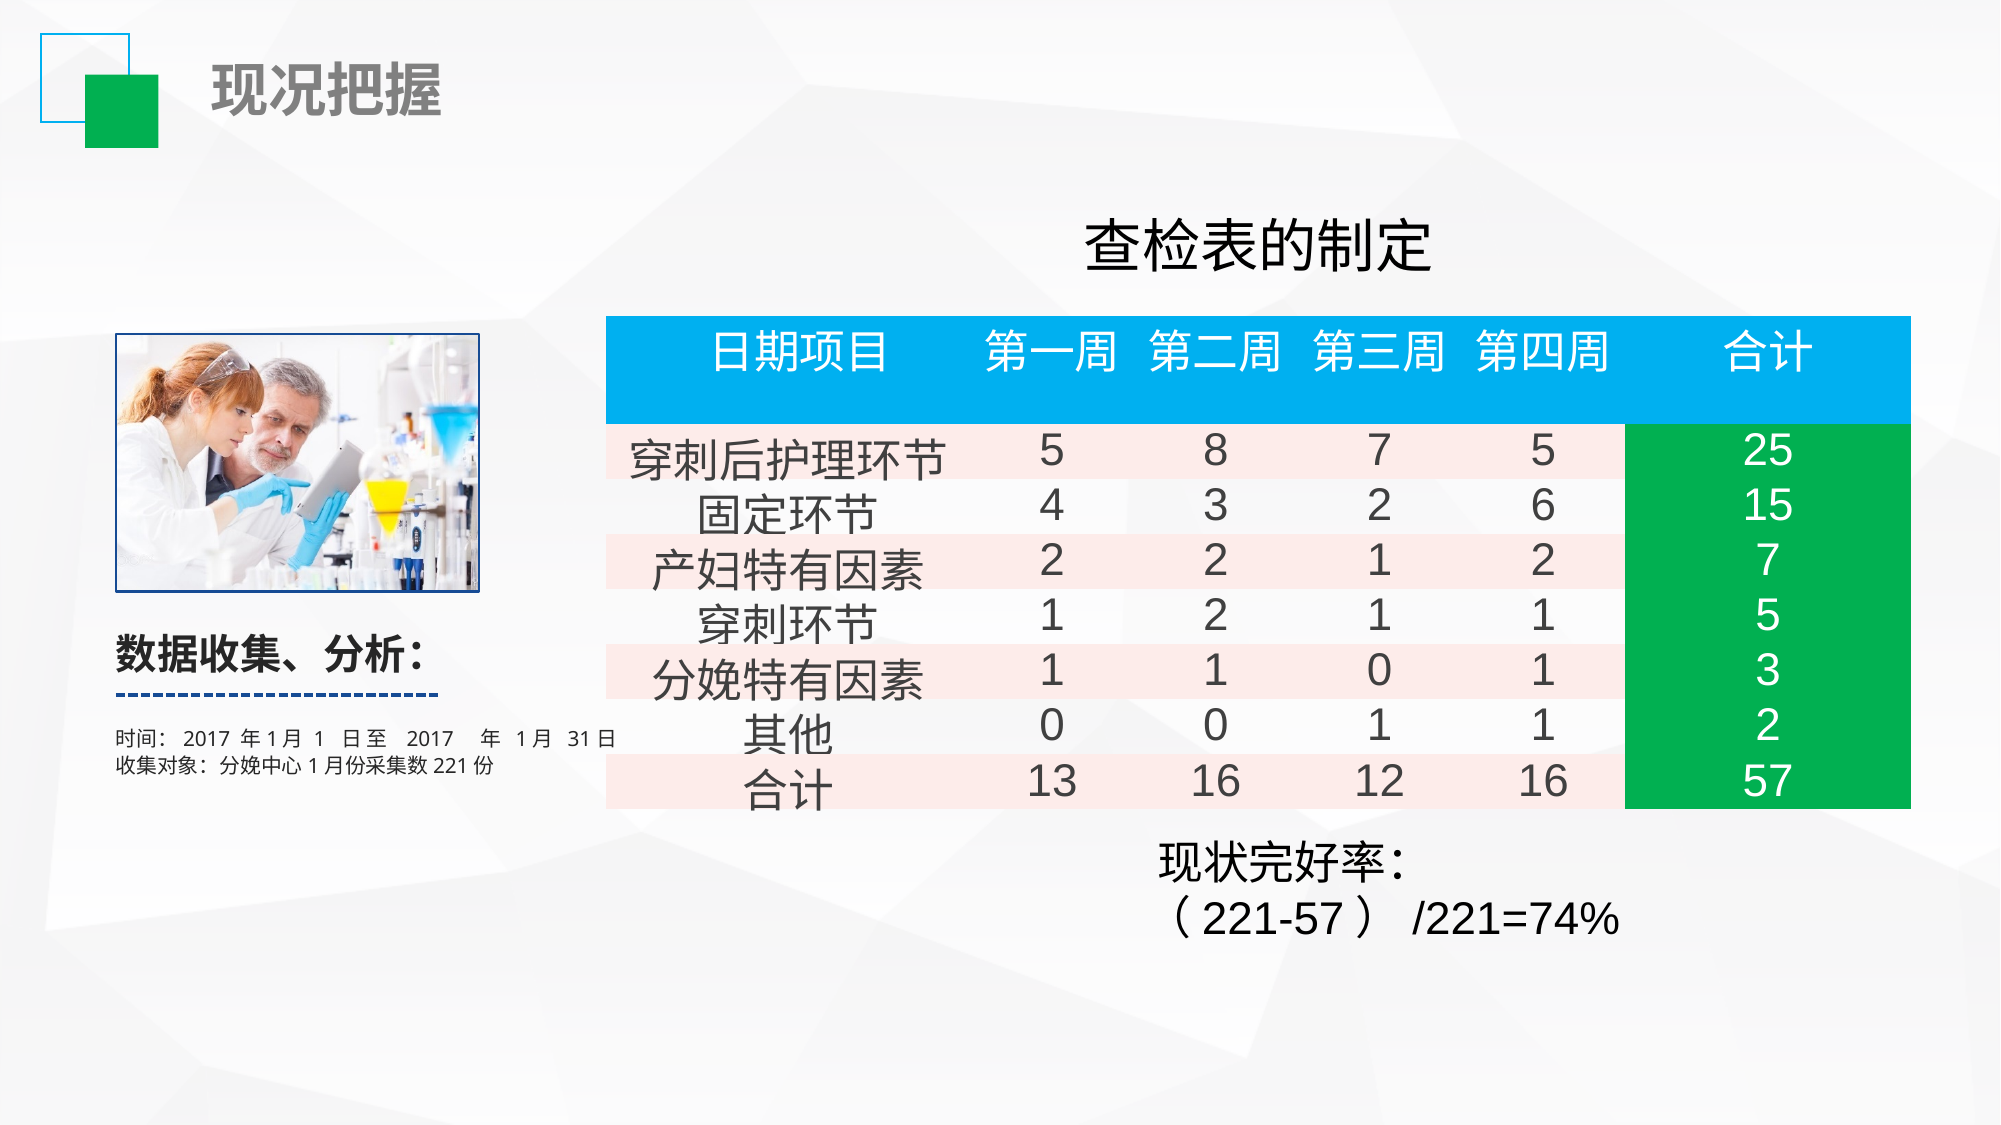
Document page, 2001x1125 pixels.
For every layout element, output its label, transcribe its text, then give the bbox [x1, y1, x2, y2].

table_cell 2 [970, 534, 1134, 589]
table_cell 5 [1625, 589, 1911, 644]
table_cell 1 [1461, 699, 1625, 754]
table_cell 1 [1134, 644, 1298, 699]
table_cell 15 [1625, 479, 1911, 534]
table_header 第二周 [1134, 316, 1298, 424]
table_cell 2 [1298, 479, 1461, 534]
table_cell 0 [1134, 699, 1298, 754]
table_cell 1 [970, 644, 1134, 699]
table_cell 1 [970, 589, 1134, 644]
table_cell 8 [1134, 424, 1298, 479]
table_cell 7 [1625, 534, 1911, 589]
table_cell 5 [1461, 424, 1625, 479]
table_cell [0, 0, 2000, 1125]
table_cell 57 [1625, 754, 1911, 809]
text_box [41, 34, 159, 148]
table_cell 1 [1298, 534, 1461, 589]
table_header 第四周 [1461, 316, 1625, 424]
table_cell 合计 [606, 754, 970, 809]
table_cell 13 [970, 754, 1134, 809]
table_cell 1 [1461, 589, 1625, 644]
text_box 数据收集、分析： [115, 618, 458, 678]
table_cell 1 [1298, 699, 1461, 754]
table_cell 穿刺环节 [606, 589, 970, 644]
table_cell 25 [1625, 424, 1911, 479]
table_cell 产妇特有因素 [606, 534, 970, 589]
table_header 第一周 [970, 316, 1134, 424]
table_cell 16 [1134, 754, 1298, 809]
table_cell 2 [1461, 534, 1625, 589]
table_cell 7 [1298, 424, 1461, 479]
picture [115, 334, 480, 592]
table_cell 分娩特有因素 [606, 644, 970, 699]
table_cell 12 [1298, 754, 1461, 809]
table_header 第三周 [1298, 316, 1461, 424]
table_cell 4 [970, 479, 1134, 534]
table_cell 1 [1298, 589, 1461, 644]
text_box 现况把握 [195, 45, 458, 131]
table_cell 2 [1625, 699, 1911, 754]
text_box 时间：2017 年1月 1 日 至 2017 年 1月 31日 收集对象：分娩中心1月份采集数221份 [115, 723, 606, 778]
table_cell 1 [1461, 644, 1625, 699]
table_cell 3 [1625, 644, 1911, 699]
table_cell 0 [970, 699, 1134, 754]
table_cell 其他 [606, 699, 970, 754]
table_cell 5 [970, 424, 1134, 479]
table_cell 6 [1461, 479, 1625, 534]
table_cell 3 [1134, 479, 1298, 534]
table_cell 0 [1298, 644, 1461, 699]
table_header 合计 [1625, 316, 1911, 424]
text_box 现状完好率： （221-57）/221=74% [1130, 826, 1920, 897]
table_cell 固定环节 [606, 479, 970, 534]
table_cell 穿刺后护理环节 [606, 424, 970, 479]
table_cell 2 [1134, 534, 1298, 589]
table_cell 2 [1134, 589, 1298, 644]
text_box 查检表的制定 [1069, 201, 1449, 287]
table_header 日期项目 [606, 316, 970, 424]
table_cell 16 [1461, 754, 1625, 809]
